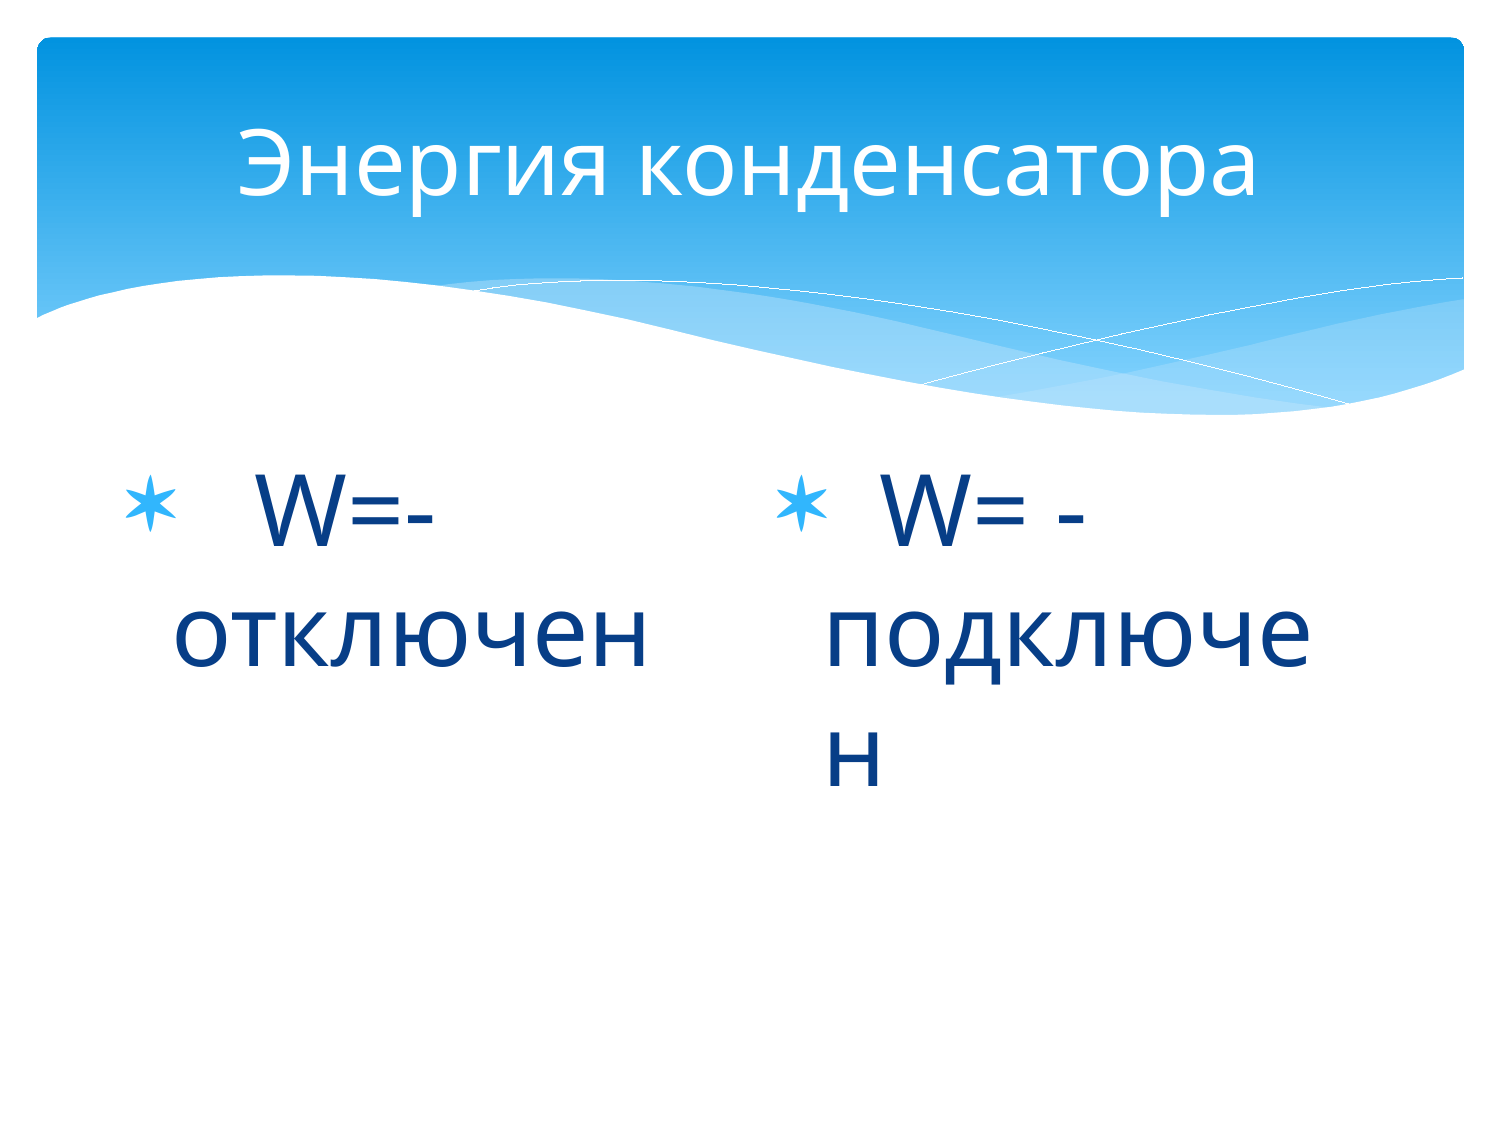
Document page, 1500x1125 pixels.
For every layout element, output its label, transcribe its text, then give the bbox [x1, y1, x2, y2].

title Энергия конденсатора [75, 55, 1425, 261]
